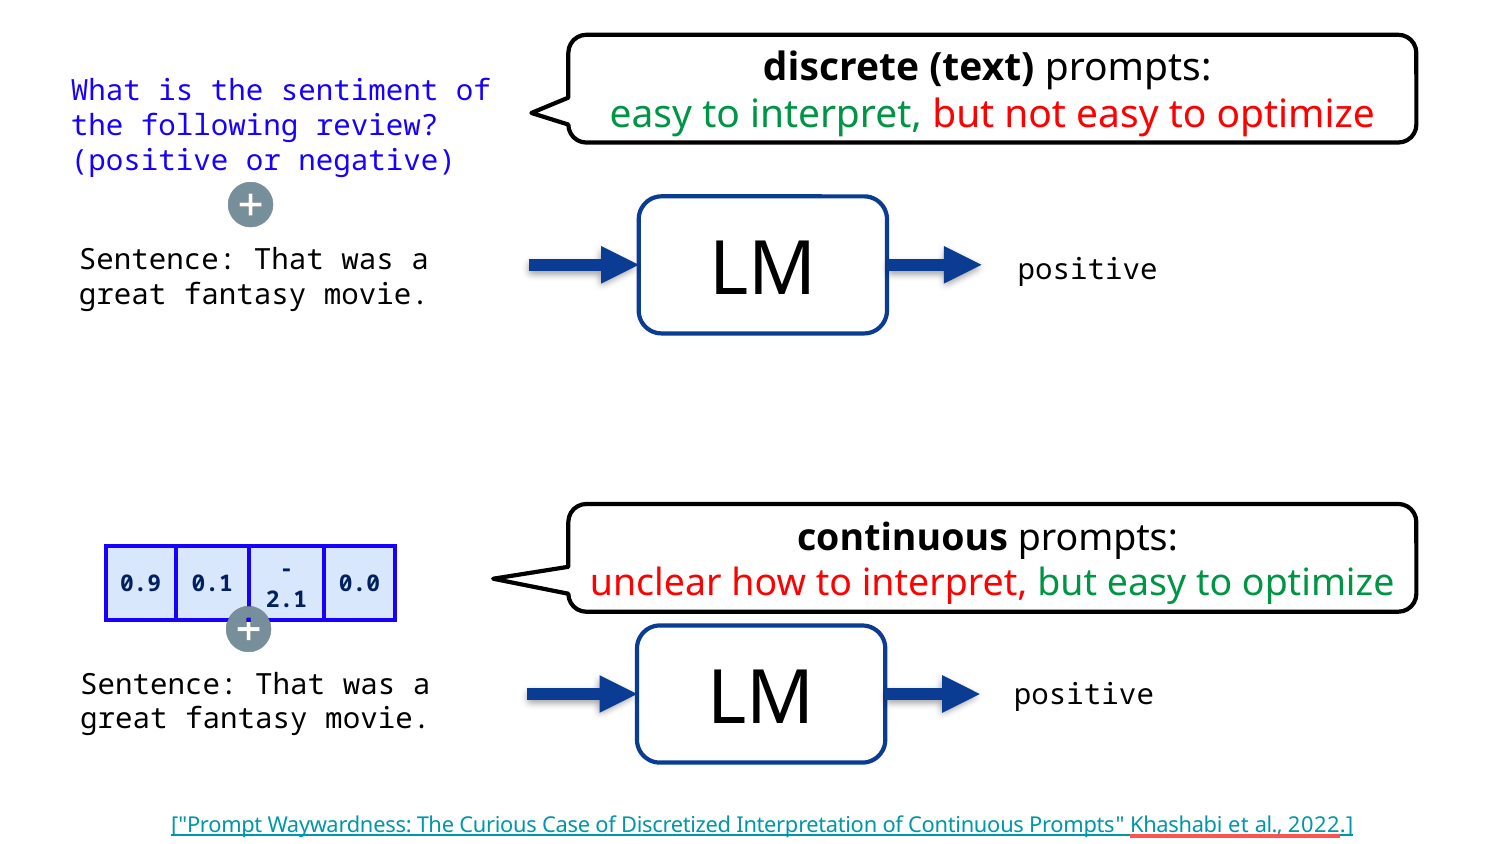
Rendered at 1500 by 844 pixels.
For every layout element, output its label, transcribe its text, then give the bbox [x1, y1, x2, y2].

picture [222, 176, 279, 234]
text_box Sentence: That was a great fantasy movie. [38, 233, 469, 318]
text_box LM [634, 623, 888, 765]
text_box What is the sentiment of the following review? (positive or negative) [56, 63, 513, 219]
text_box Sentence: That was a great fantasy movie. [40, 657, 470, 743]
text_box positive [999, 667, 1340, 718]
table_header -2.1 [251, 548, 322, 618]
text_box discrete (text) prompts: easy to interpret, but not easy to optimize [529, 32, 1419, 145]
table_header 0.9 [108, 548, 174, 618]
text_box positive [917, 243, 1258, 294]
text_box continuous prompts: unclear how to interpret, but easy to optimize [491, 501, 1419, 614]
text_box ["Prompt Waywardness: The Curious Case of Discretized Interpretation of Continuous Prompts" Khashabi et al., 2022.] [151, 810, 1371, 841]
picture [220, 600, 278, 658]
table_header 0.0 [326, 548, 393, 618]
text_box LM [636, 194, 890, 336]
table_header 0.1 [178, 548, 247, 618]
